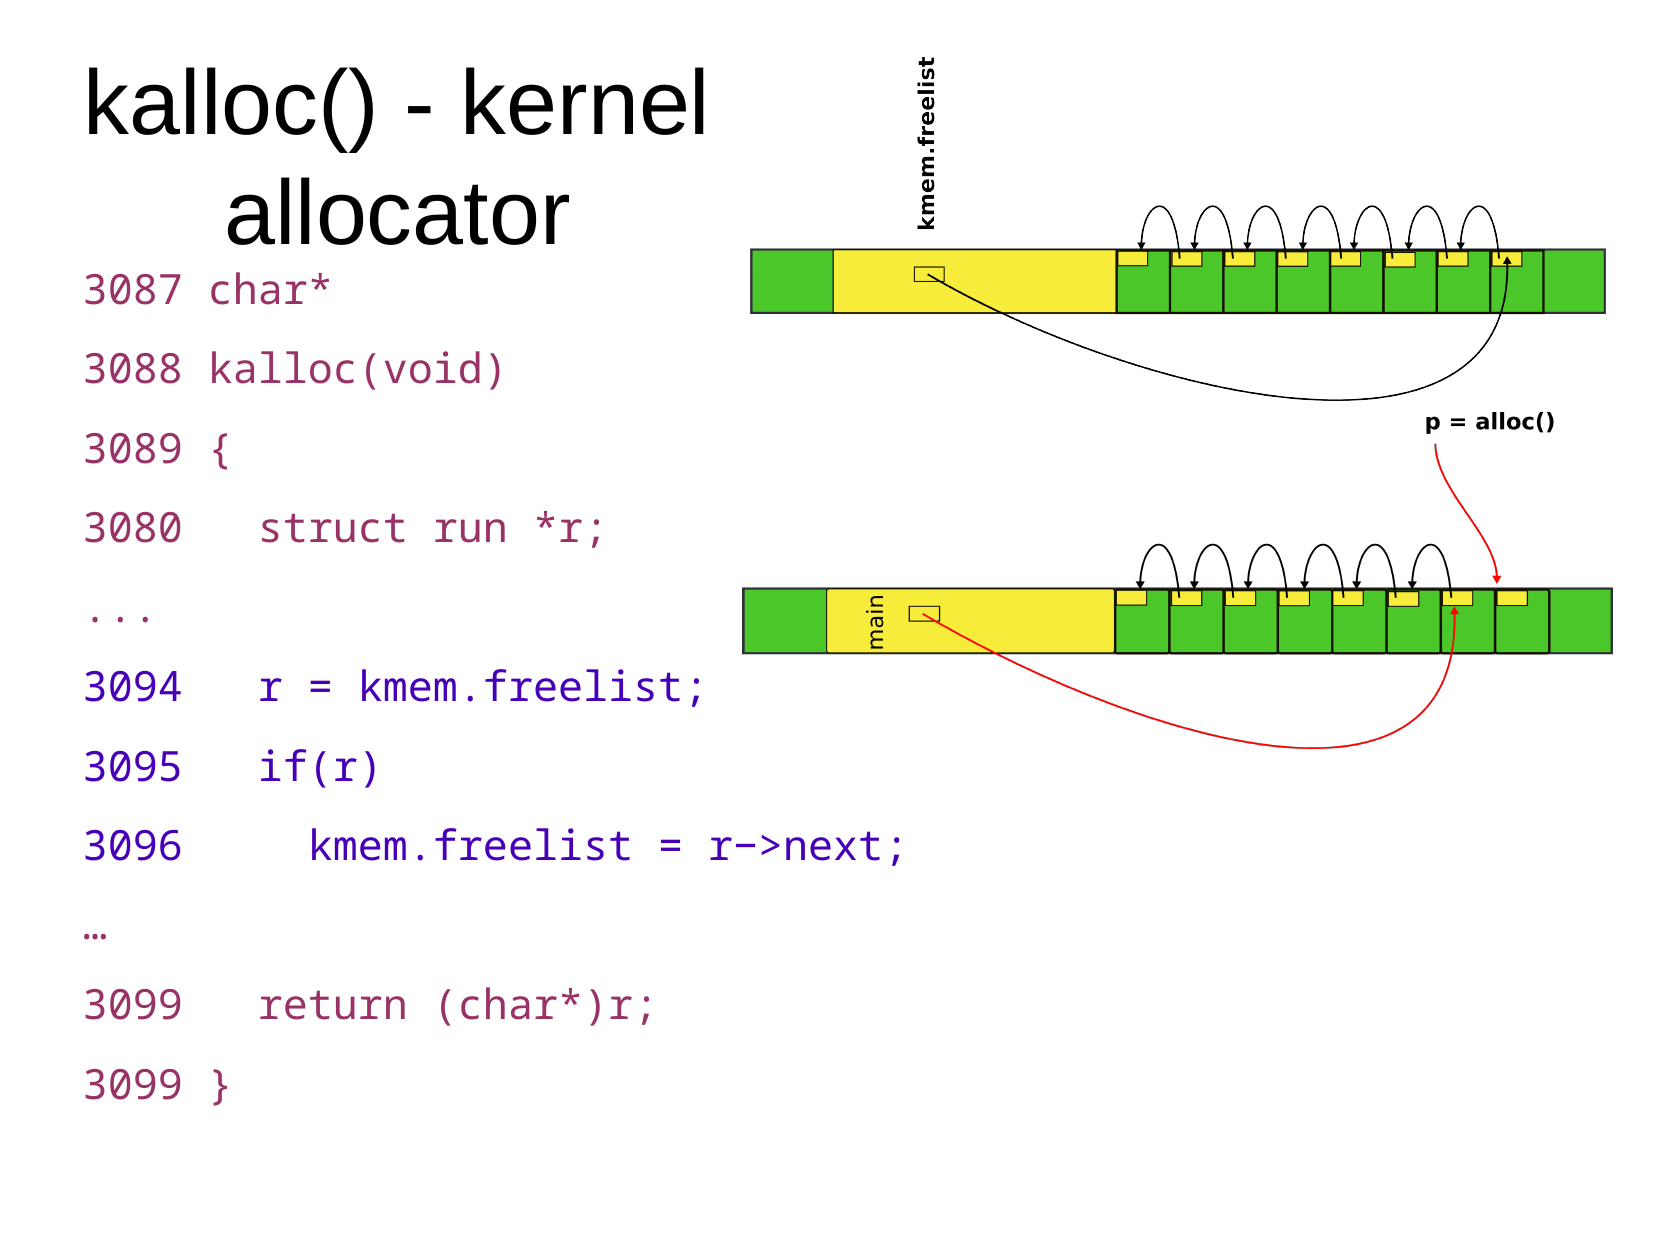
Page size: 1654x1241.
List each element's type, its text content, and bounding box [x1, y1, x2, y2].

picture [749, 57, 1606, 401]
picture [742, 412, 1613, 749]
list 3087 char* 3088 kalloc(void) 3089 { 3080 struct run *r; ... 3094 r = kmem.freelist; 3095 if(r) 3096 kmem.freelist = r−>next; … 3099 return (char*)r; 3099 } [82, 262, 1571, 1163]
title kalloc() - kernel allocator [82, 42, 713, 263]
